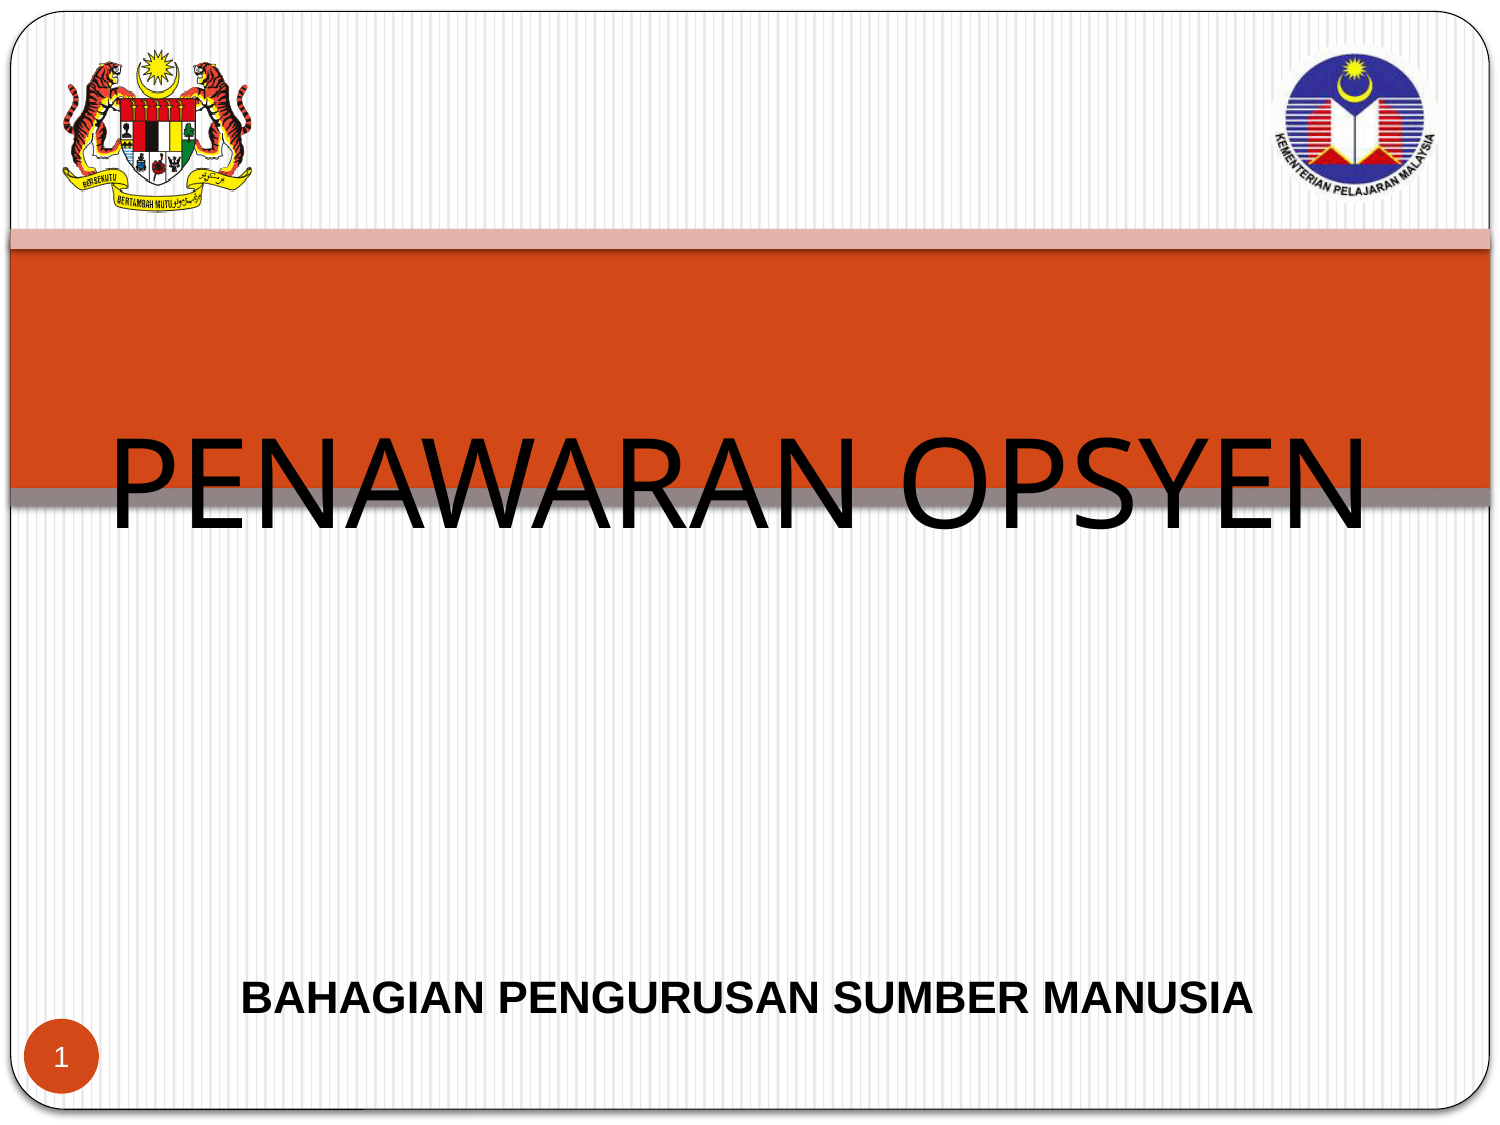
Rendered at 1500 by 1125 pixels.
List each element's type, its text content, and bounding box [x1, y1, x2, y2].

slide_number 1 [23, 1018, 99, 1094]
subtitle BAHAGIAN PENGURUSAN SUMBER MANUSIA [222, 960, 1273, 1035]
picture [1262, 37, 1451, 214]
picture [62, 49, 252, 213]
title PENAWARAN OPSYEN [64, 361, 1415, 603]
